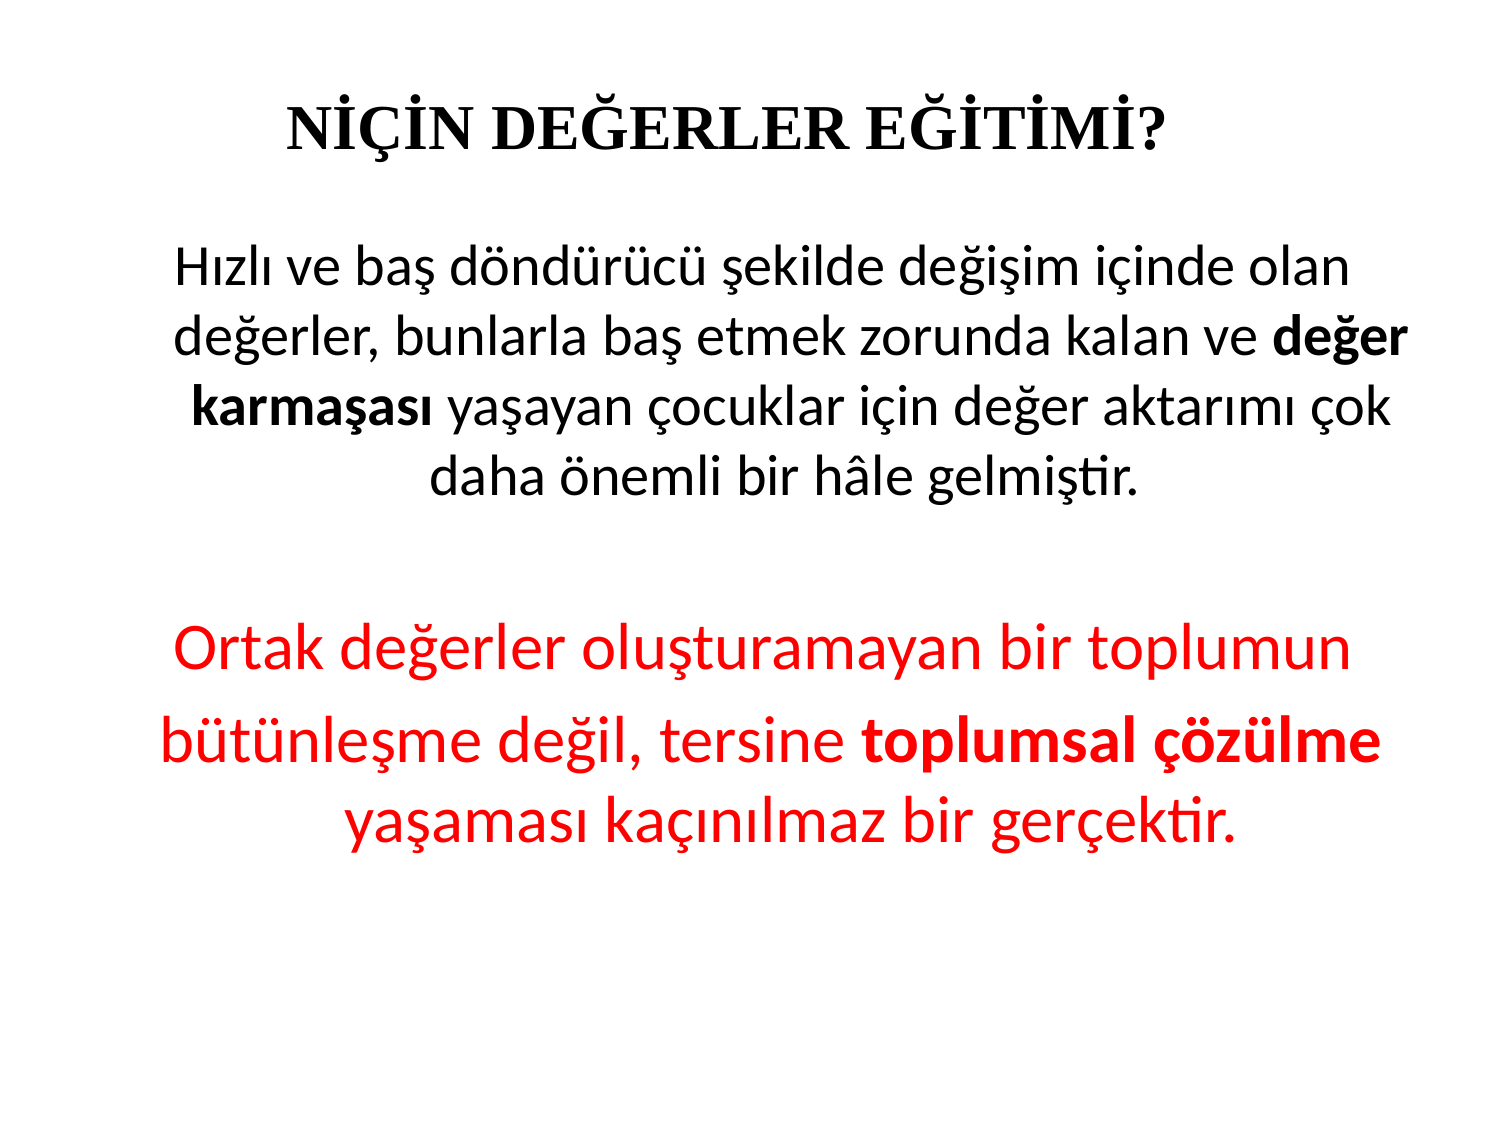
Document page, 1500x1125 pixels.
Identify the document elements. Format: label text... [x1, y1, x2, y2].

list Hızlı ve baş döndürücü şekilde değişim içinde olan değerler, bunlarla baş etmek zorunda kalan ve değer karmaşası yaşayan çocuklar için değer aktarımı çok daha önemli bir hâle gelmiştir. Ortak değerler oluşturamayan bir toplumun bütünleşme değil, tersine toplumsal çözülme yaşaması kaçınılmaz bir gerçektir. [88, 220, 1439, 1047]
title NİÇİN DEĞERLER EĞİTİMİ? [53, 78, 1404, 171]
